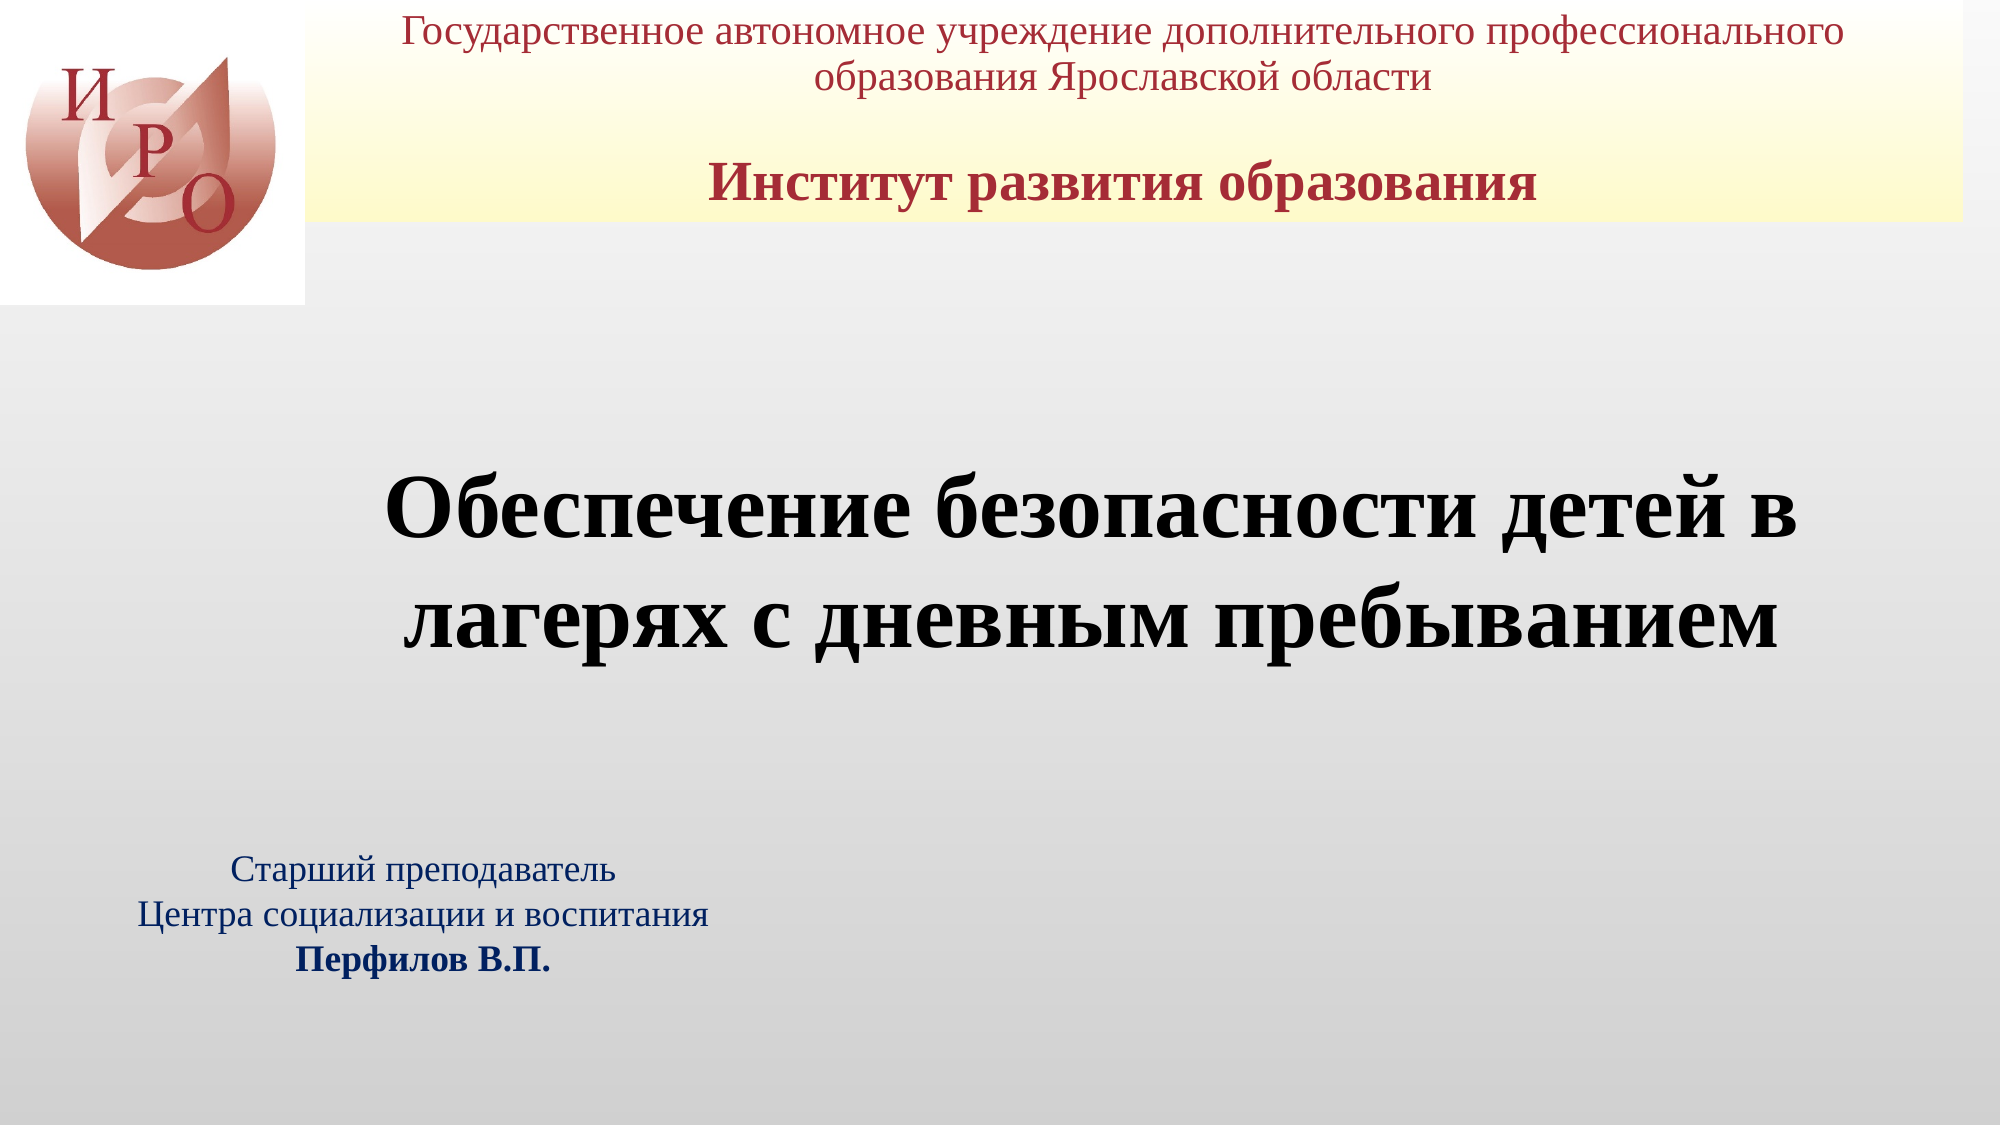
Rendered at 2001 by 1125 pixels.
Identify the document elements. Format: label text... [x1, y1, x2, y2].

text_box Старший преподаватель Центра социализации и воспитания Перфилов В.П. [62, 836, 785, 987]
title Государственное автономное учреждение дополнительного профессионального образования Ярославской области Институт развития образования [305, 0, 1963, 222]
text_box Обеспечение безопасности детей в лагерях с дневным пребыванием [272, 438, 1913, 674]
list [0, 0, 305, 305]
